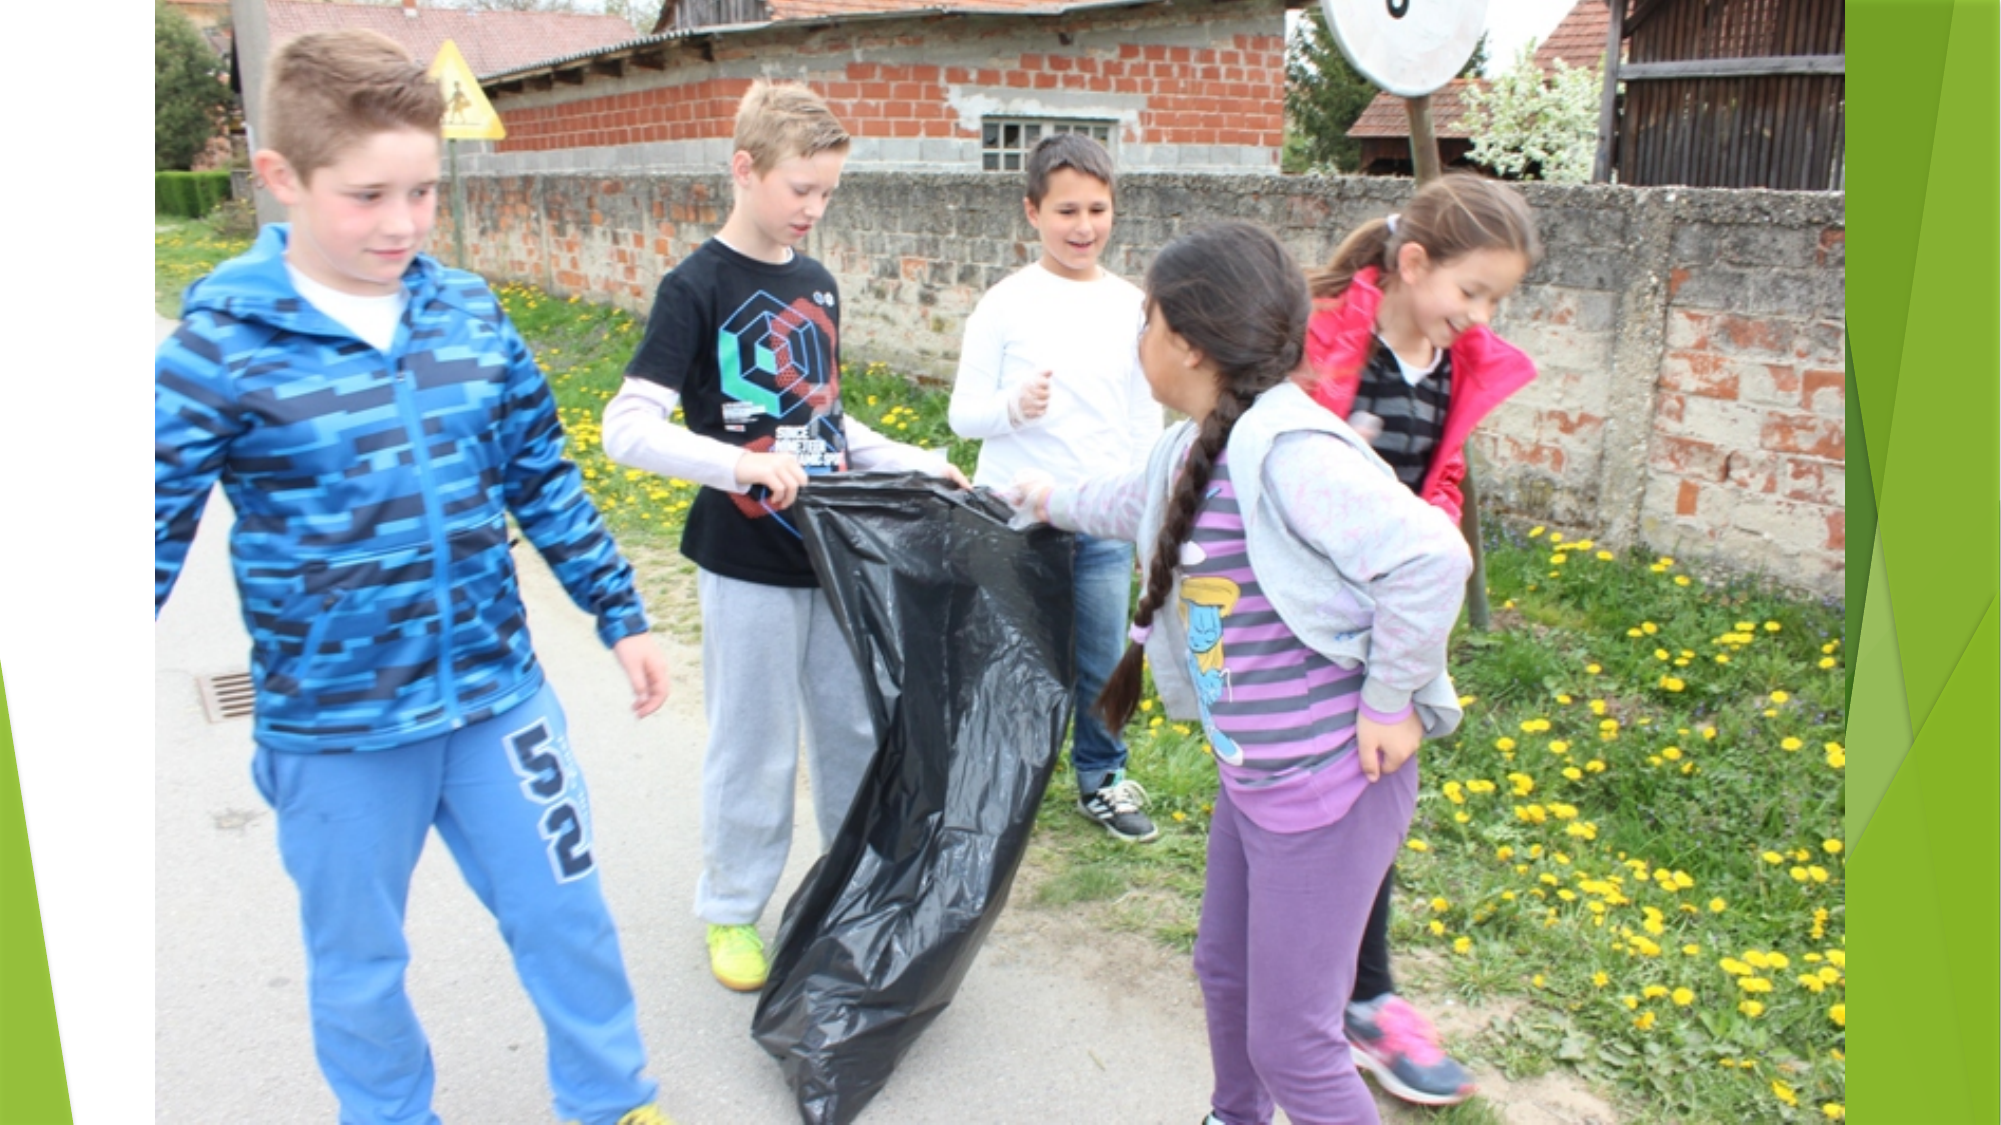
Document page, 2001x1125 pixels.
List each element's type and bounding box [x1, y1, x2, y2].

picture [155, 0, 1845, 1125]
